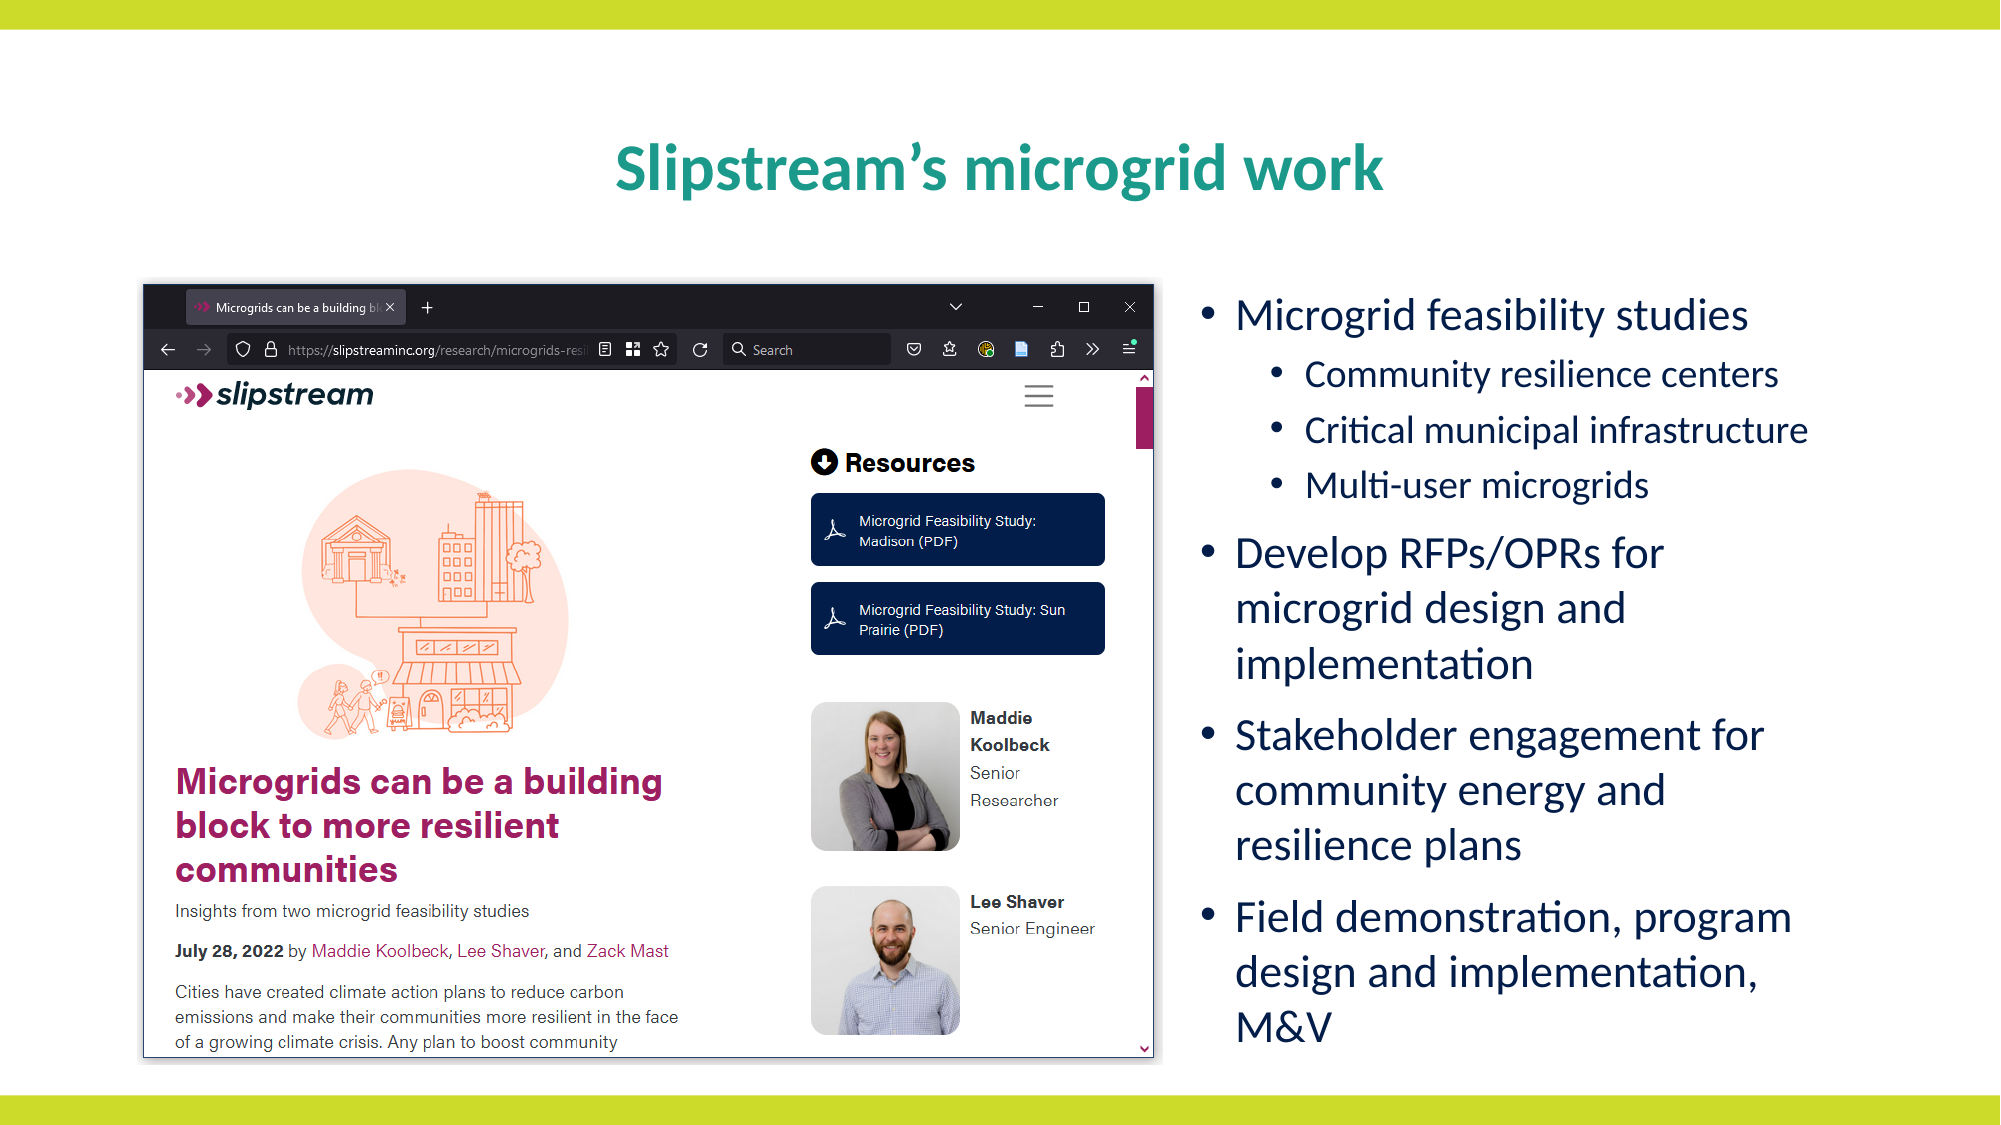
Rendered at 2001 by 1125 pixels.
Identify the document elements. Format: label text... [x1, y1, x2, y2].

text_box Microgrid feasibility studies Community resilience centers Critical municipal infrastructure Multi-user microgrids Develop RFPs/OPRs for microgrid design and implementation Stakeholder engagement for community energy and resilience plans Field demonstration, program design and implementation, M&V [1185, 277, 1863, 1066]
title Slipstream’s microgrid work [137, 59, 1863, 278]
picture [137, 277, 1163, 1066]
